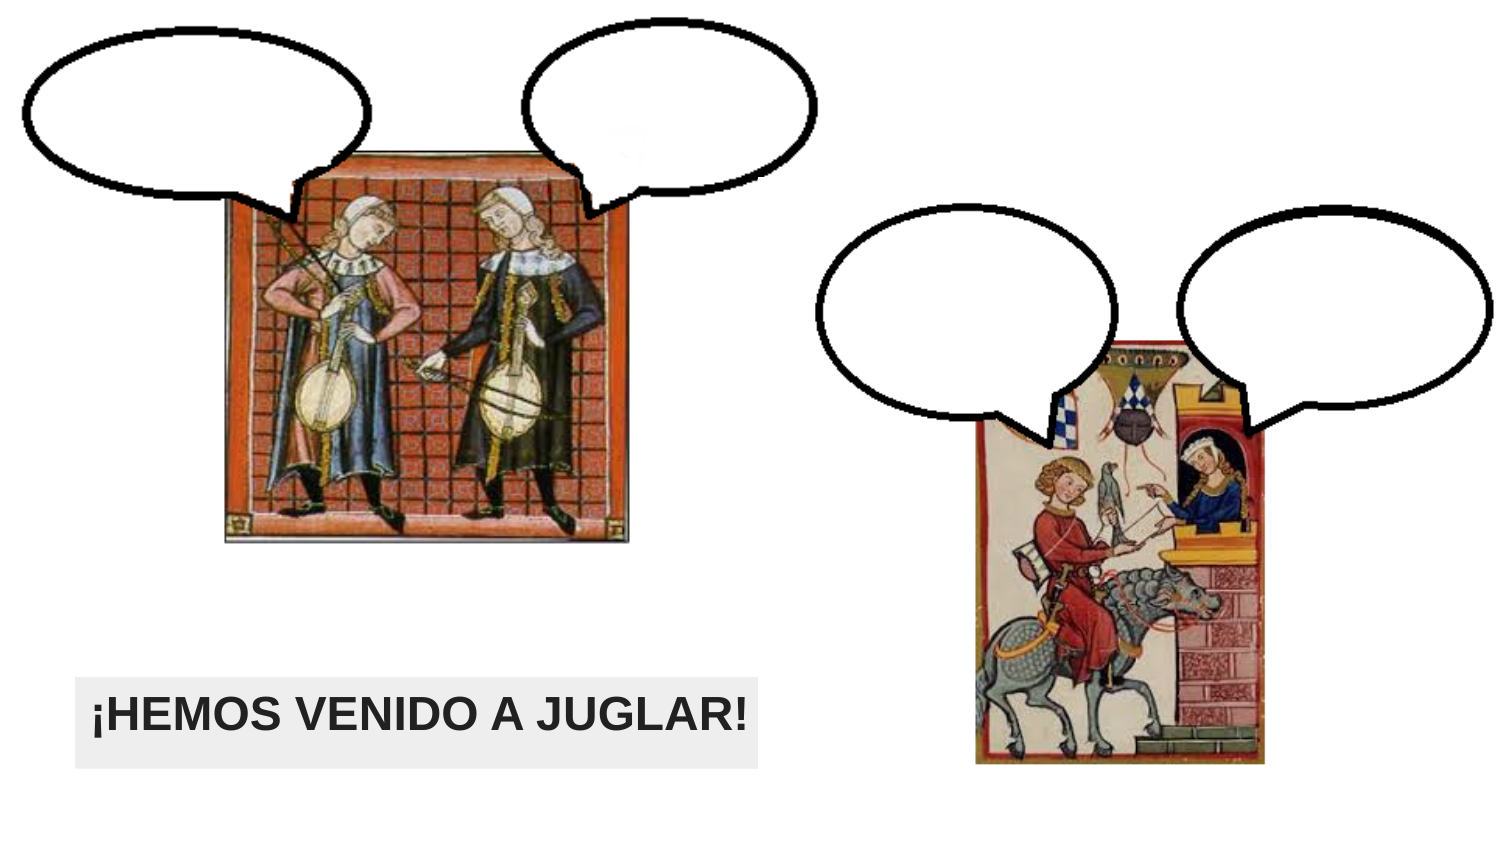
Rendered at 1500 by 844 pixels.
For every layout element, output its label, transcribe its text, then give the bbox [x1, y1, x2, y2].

picture [0, 0, 1500, 844]
list ¡HEMOS VENIDO A JUGLAR! [75, 686, 752, 769]
